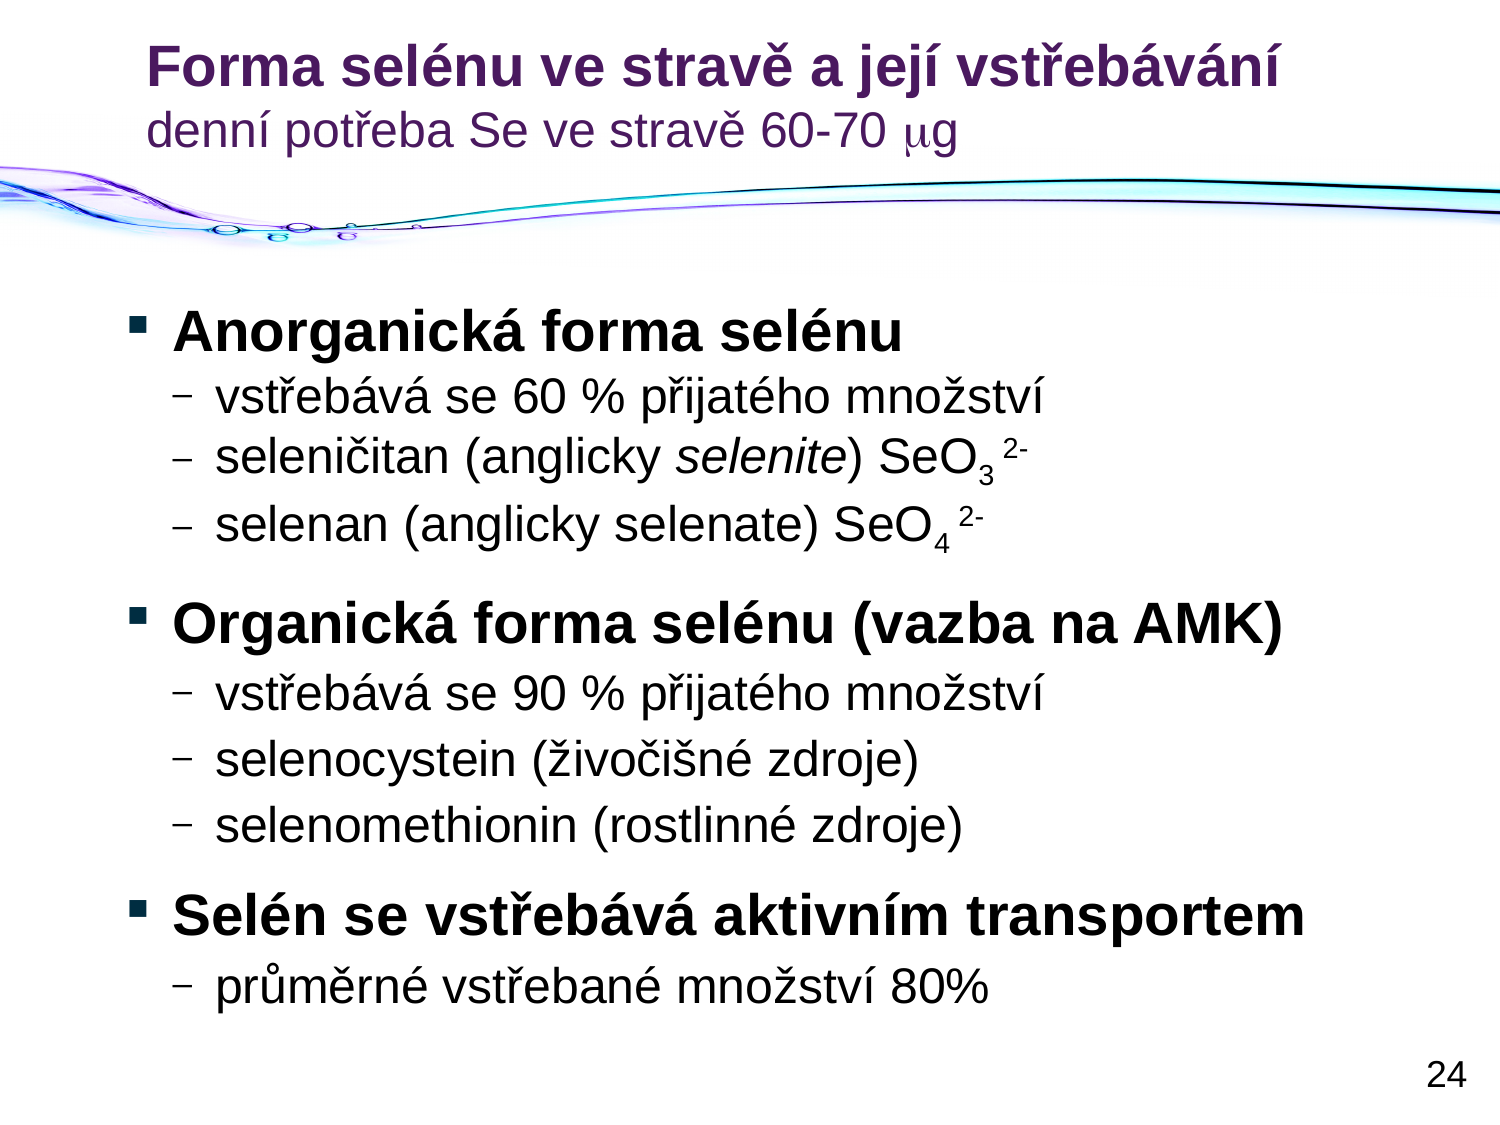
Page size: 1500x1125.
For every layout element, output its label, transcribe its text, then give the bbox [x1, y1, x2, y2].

picture [0, 112, 1500, 299]
list Anorganická forma selénu vstřebává se 60 % přijatého množství seleničitan (anglicky selenite) SeO3 2- selenan (anglicky selenate) SeO4 2- Organická forma selénu (vazba na AMK) vstřebává se 90 % přijatého množství selenocystein (živočišné zdroje) selenomethionin (rostlinné zdroje) Selén se vstřebává aktivním transportem průměrné vstřebané množství 80% [112, 278, 1376, 1024]
title Forma selénu ve stravě a její vstřebávání denní potřeba Se ve stravě 60-70 mg [130, 7, 1424, 166]
slide_number 24 [1132, 1042, 1483, 1103]
